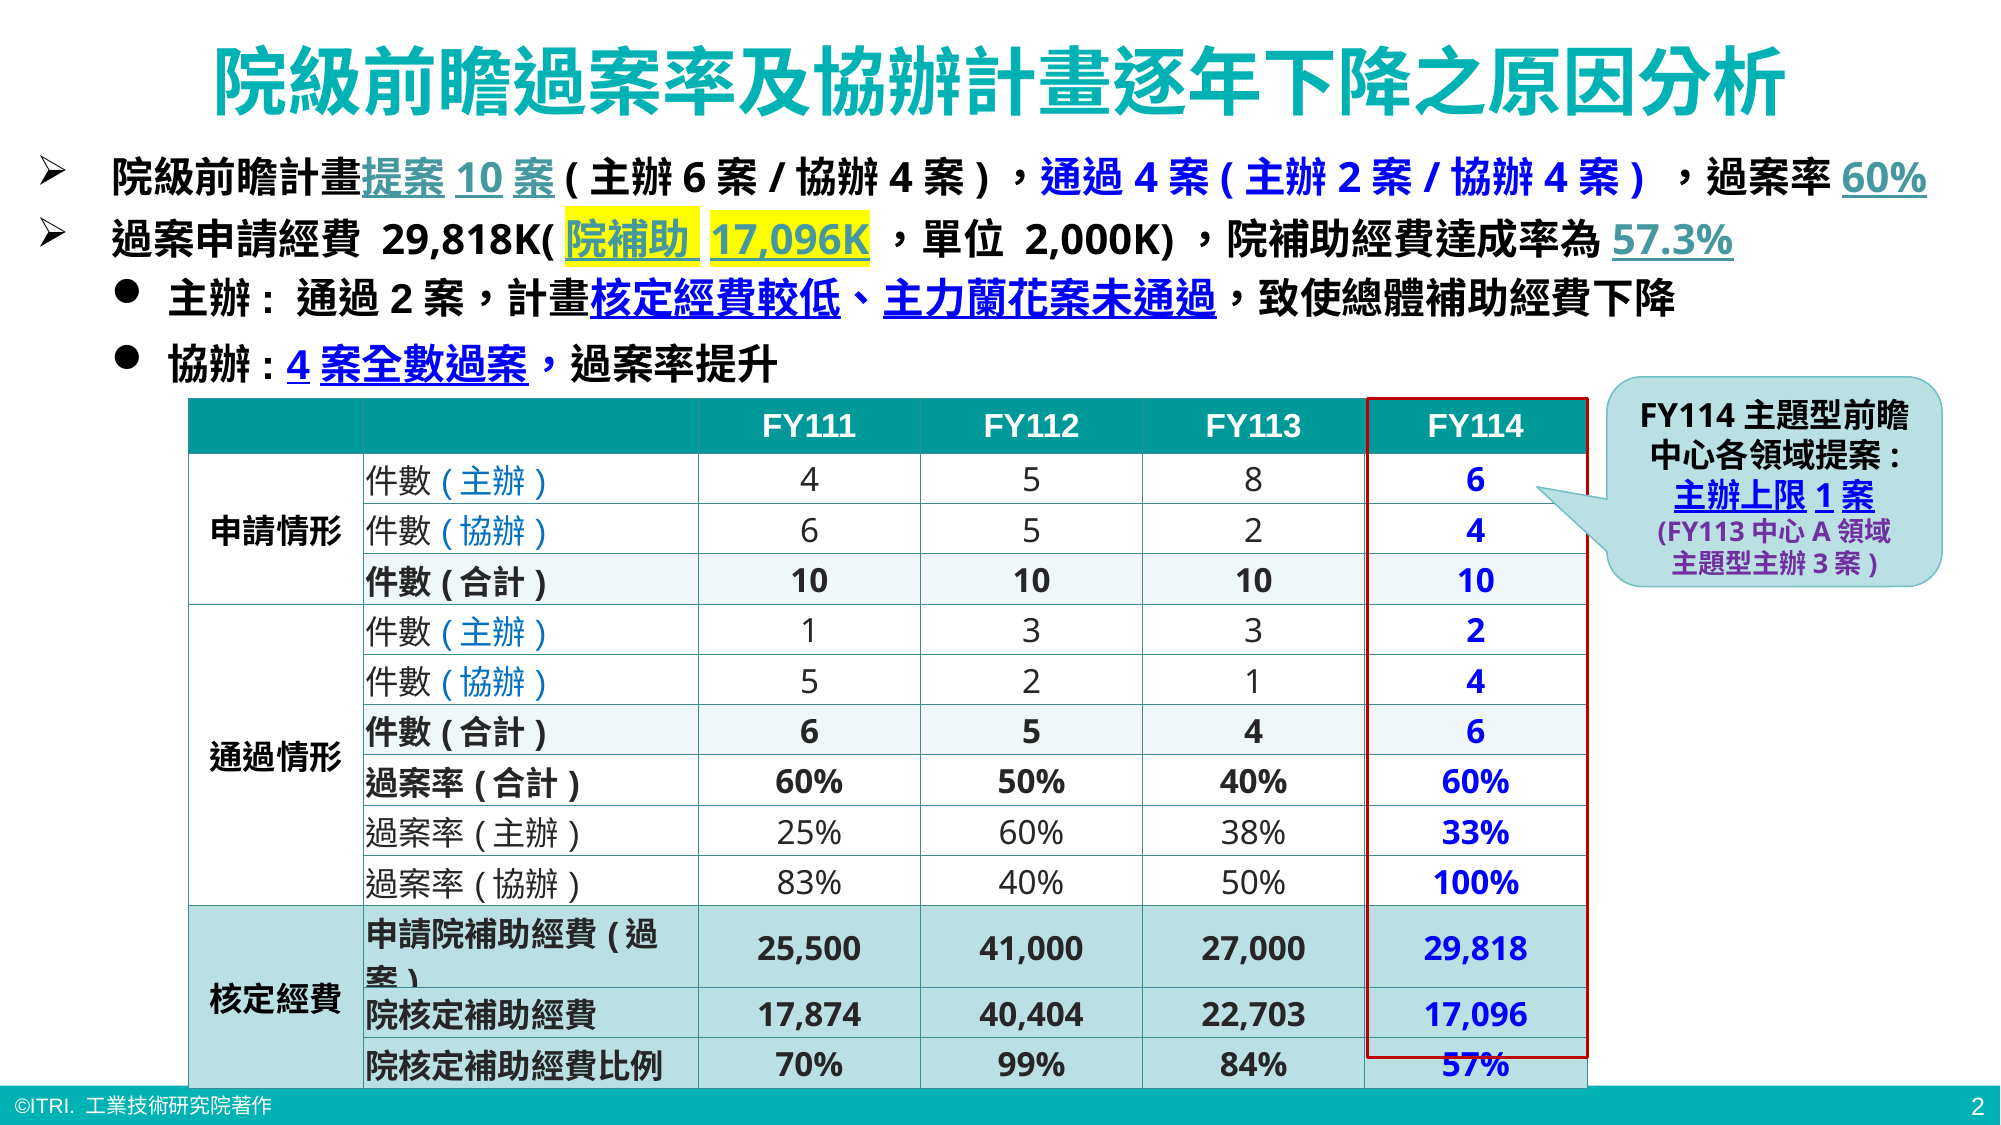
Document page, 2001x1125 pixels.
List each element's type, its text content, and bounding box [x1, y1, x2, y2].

table_cell 過案率(主辦) [364, 806, 698, 855]
table_header [364, 399, 698, 453]
table_cell 99% [921, 1038, 1142, 1088]
text_box [1875, 1085, 2000, 1125]
table_cell 1 [1143, 655, 1364, 704]
table_cell 件數(合計) [364, 554, 698, 604]
table_cell 6 [699, 504, 920, 553]
table_cell 4 [699, 454, 920, 503]
table_cell 核定經費 [189, 906, 363, 1088]
table_cell 60% [699, 755, 920, 805]
table_cell 2 [1143, 504, 1364, 553]
table_header FY111 [699, 399, 920, 453]
table_cell 申請院補助經費(過案) [364, 906, 698, 987]
table_header [189, 399, 363, 453]
table_header FY112 [921, 399, 1142, 453]
table_cell 10 [921, 554, 1142, 604]
table_cell 83% [699, 856, 920, 905]
table_cell 25% [699, 806, 920, 855]
table_cell 件數(主辦) [364, 454, 698, 503]
table_cell 3 [921, 605, 1142, 654]
table_cell 40% [1143, 755, 1364, 805]
text_box 院級前瞻計畫提案10案(主辦6案/協辦4案)，通過4案(主辦2案/協辦4案) ，過案率60% 過案申請經費 29,818K(院補助 17,096K，單位 2,000K)，院補助經費達成率為57.3% 主辦: 通過2案，計畫核定經費較低、主力蘭花案未通過，致使總體補助經費下降 協辦: 4案全數過案，過案率提升 [21, 143, 1955, 396]
table_cell 院核定補助經費 [364, 988, 698, 1037]
table_cell 25,500 [699, 906, 920, 987]
table_cell 5 [921, 454, 1142, 503]
table_cell 件數(協辦) [364, 504, 698, 553]
text_box FY114主題型前瞻中心各領域提案: 主辦上限1案 (FY113中心A領域 主題型主辦3案) [1536, 376, 1943, 587]
table_cell 38% [1143, 806, 1364, 855]
table_cell 50% [1143, 856, 1364, 905]
table_cell 件數(主辦) [364, 605, 698, 654]
table_cell 過案率(合計) [364, 755, 698, 805]
table_cell 申請情形 [189, 454, 363, 604]
table_cell 6 [699, 705, 920, 754]
table_cell 10 [699, 554, 920, 604]
table_cell 件數(合計) [364, 705, 698, 754]
table_cell 41,000 [921, 906, 1142, 987]
table_cell 5 [921, 705, 1142, 754]
table_header FY113 [1143, 399, 1364, 453]
table_cell 院核定補助經費比例 [364, 1038, 698, 1088]
table_cell 27,000 [1143, 906, 1364, 987]
table_cell 5 [921, 504, 1142, 553]
title 院級前瞻過案率及協辦計畫逐年下降之原因分析 [84, 26, 1916, 143]
table_cell 60% [921, 806, 1142, 855]
table_cell 過案率(協辦) [364, 856, 698, 905]
table_cell 40% [921, 856, 1142, 905]
table_cell 5 [699, 655, 920, 704]
text_box [1367, 398, 1588, 1058]
table_cell 4 [1143, 705, 1364, 754]
table_cell 50% [921, 755, 1142, 805]
table_cell 3 [1143, 605, 1364, 654]
table_cell 70% [699, 1038, 920, 1088]
table_cell 40,404 [921, 988, 1142, 1037]
table_cell 57% [1365, 1038, 1587, 1088]
table_cell 17,874 [699, 988, 920, 1037]
table_cell 通過情形 [189, 605, 363, 905]
table_cell 84% [1143, 1038, 1364, 1088]
table_cell 件數(協辦) [364, 655, 698, 704]
table_cell 1 [699, 605, 920, 654]
table_cell 22,703 [1143, 988, 1364, 1037]
table_cell 2 [921, 655, 1142, 704]
table_cell 8 [1143, 454, 1364, 503]
table_cell 10 [1143, 554, 1364, 604]
